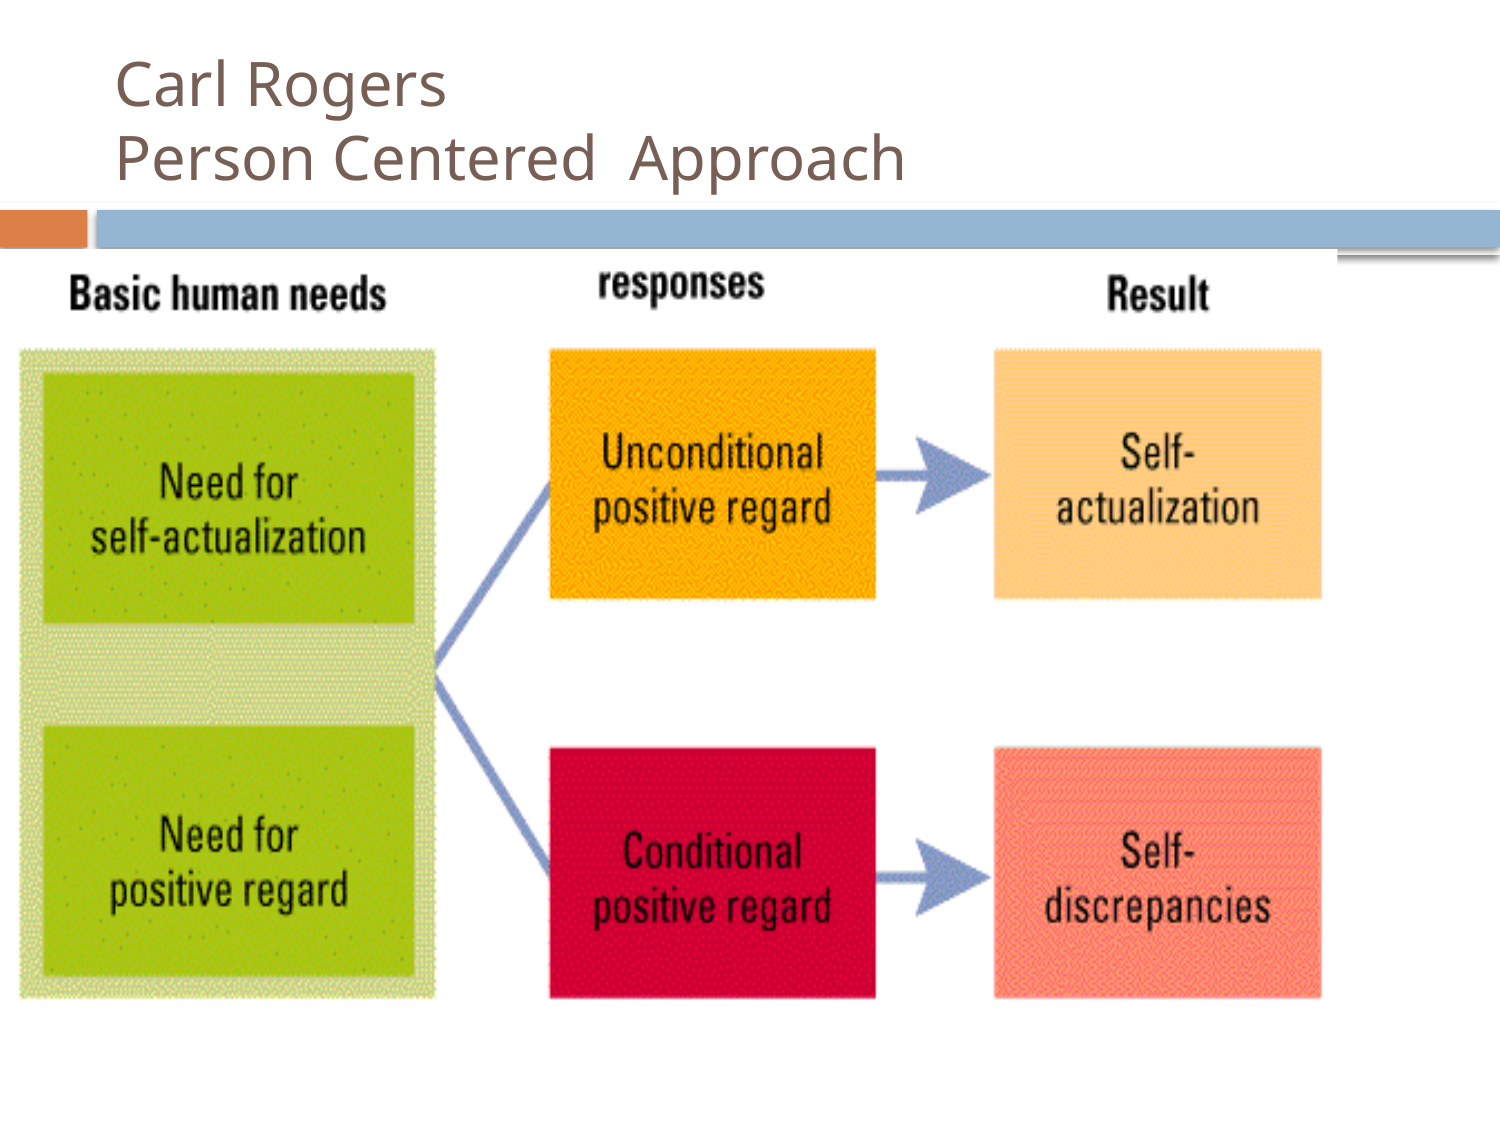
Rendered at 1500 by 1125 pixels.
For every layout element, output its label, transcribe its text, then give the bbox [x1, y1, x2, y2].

title Carl Rogers Person Centered Approach [99, 37, 1438, 200]
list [0, 249, 1338, 1026]
